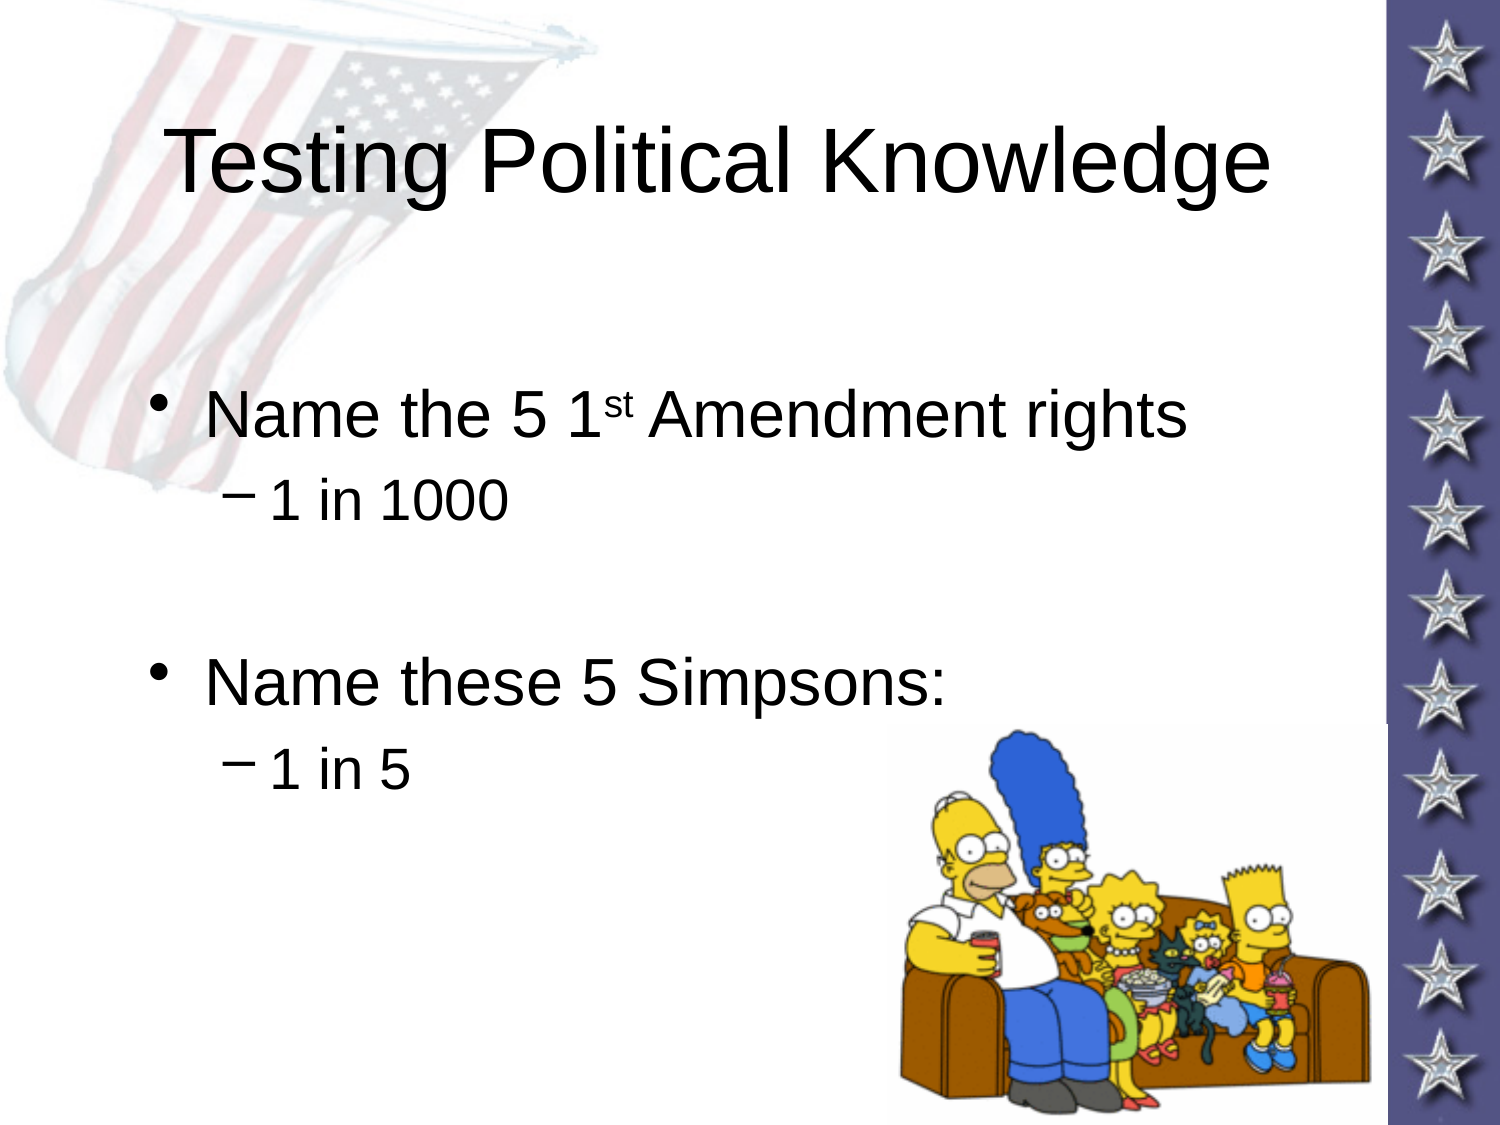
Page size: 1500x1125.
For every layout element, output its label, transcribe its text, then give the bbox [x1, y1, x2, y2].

title Testing Political Knowledge [112, 62, 1325, 250]
picture [0, 0, 1500, 1125]
list Name the 5 1st Amendment rights 1 in 1000 Name these 5 Simpsons: 1 in 5 [132, 363, 1439, 1025]
